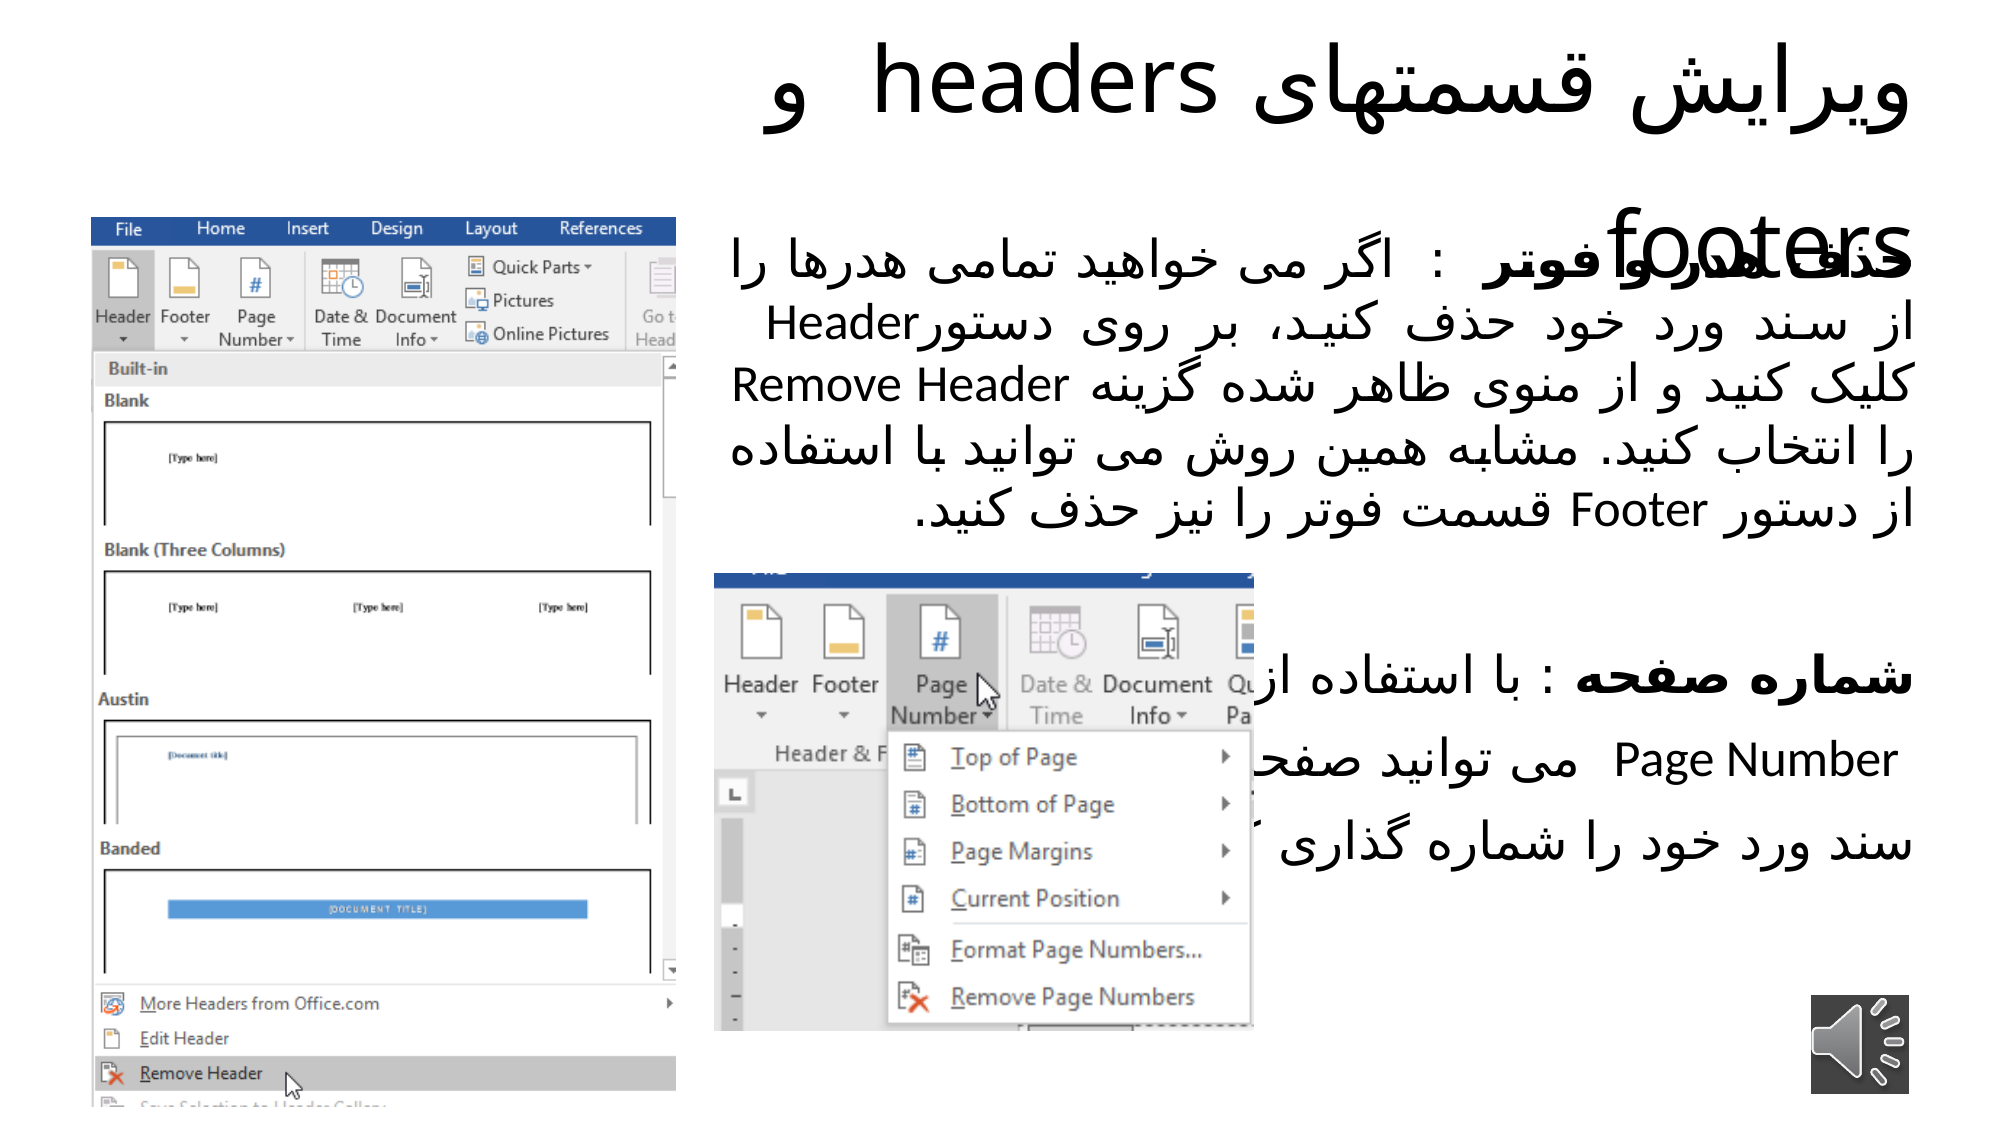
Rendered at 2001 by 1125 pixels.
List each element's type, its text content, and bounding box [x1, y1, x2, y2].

text_box حذف هدر و فوتر : اگر می خواهید تمامی هدرها را از سند ورد خود حذف کنید، بر روی دستورHeader کلیک کنید و از منوی ظاهر شده گزینه Remove Header را انتخاب کنید. مشابه همین روش می توانید با استفاده از دستور Footer قسمت فوتر را نیز حذف کنید. شماره صفحه : با استفاده از دستور Page Number می توانید صفحات سند ورد خود را شماره گذاری کنید. [714, 217, 1931, 1075]
title ویرایش قسمتهای headers و footers [409, 64, 1931, 198]
picture [1810, 994, 1911, 1095]
picture [91, 217, 676, 1108]
picture [714, 573, 1254, 1031]
